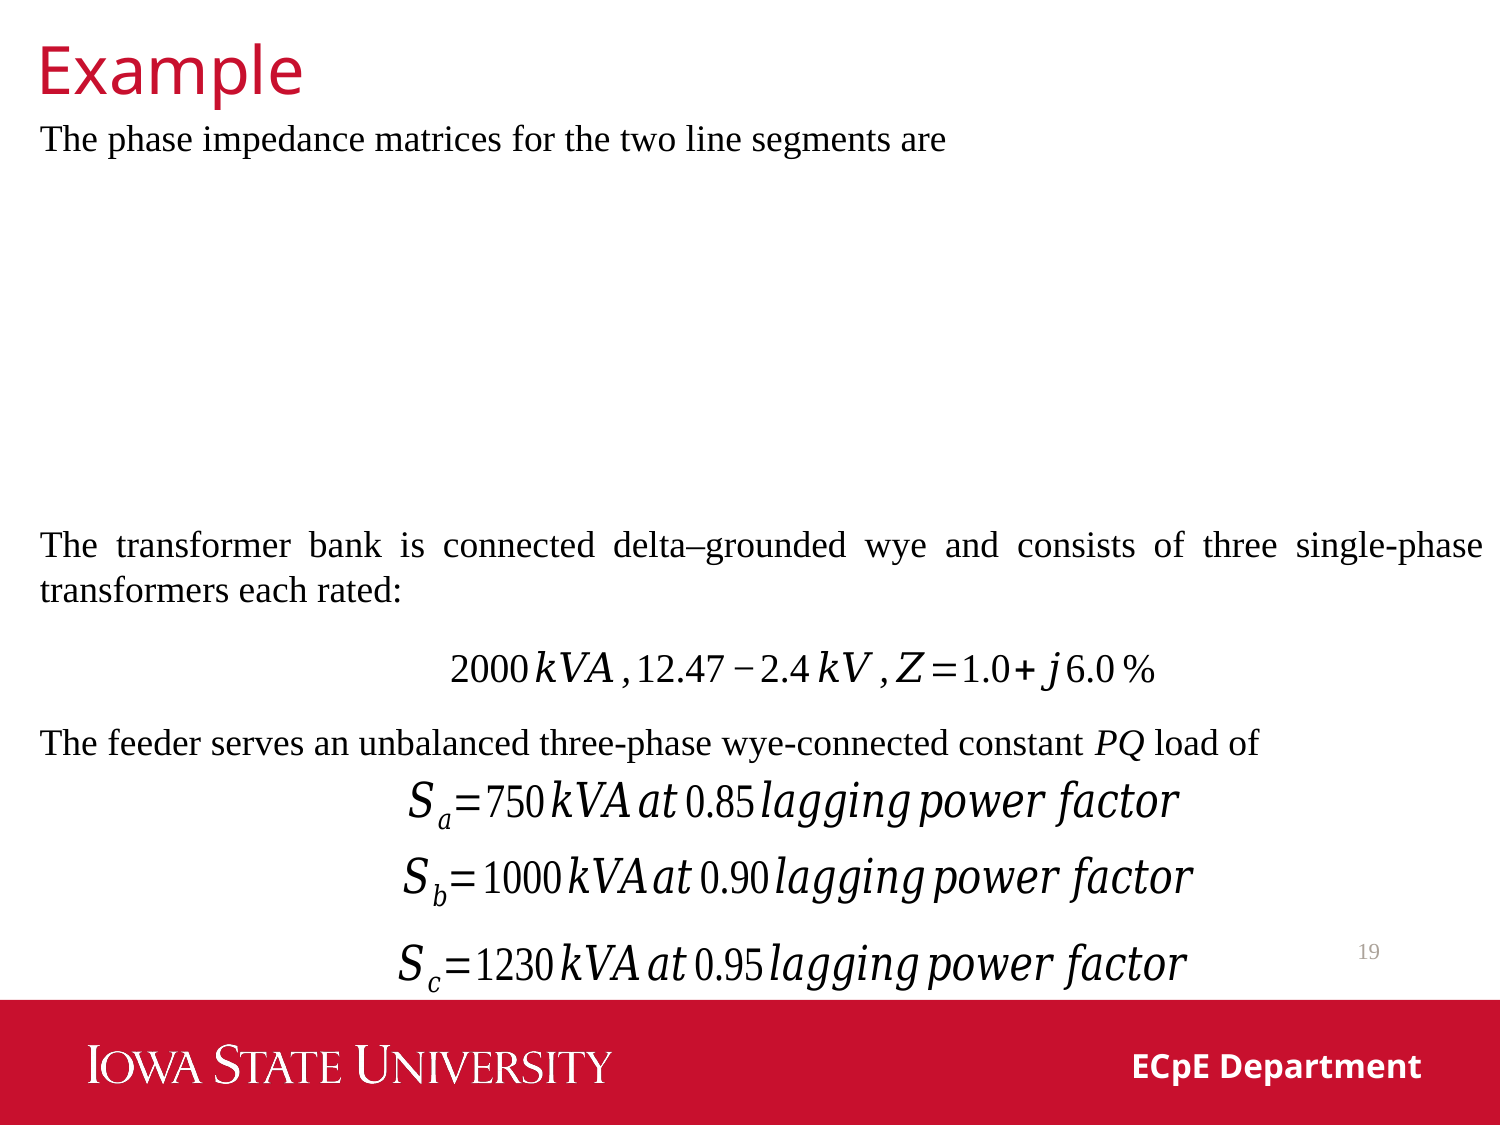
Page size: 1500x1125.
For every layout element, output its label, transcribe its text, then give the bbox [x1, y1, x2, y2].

picture [87, 1044, 613, 1088]
text_box The transformer bank is connected delta–grounded wye and consists of three single-phase transformers each rated: [24, 512, 1500, 618]
slide_number 19 [1045, 920, 1396, 981]
text_box The feeder serves an unbalanced three-phase wye-connected constant PQ load of [24, 710, 1500, 771]
text_box The phase impedance matrices for the two line segments are [24, 106, 1500, 166]
text_box Example [22, 20, 320, 116]
